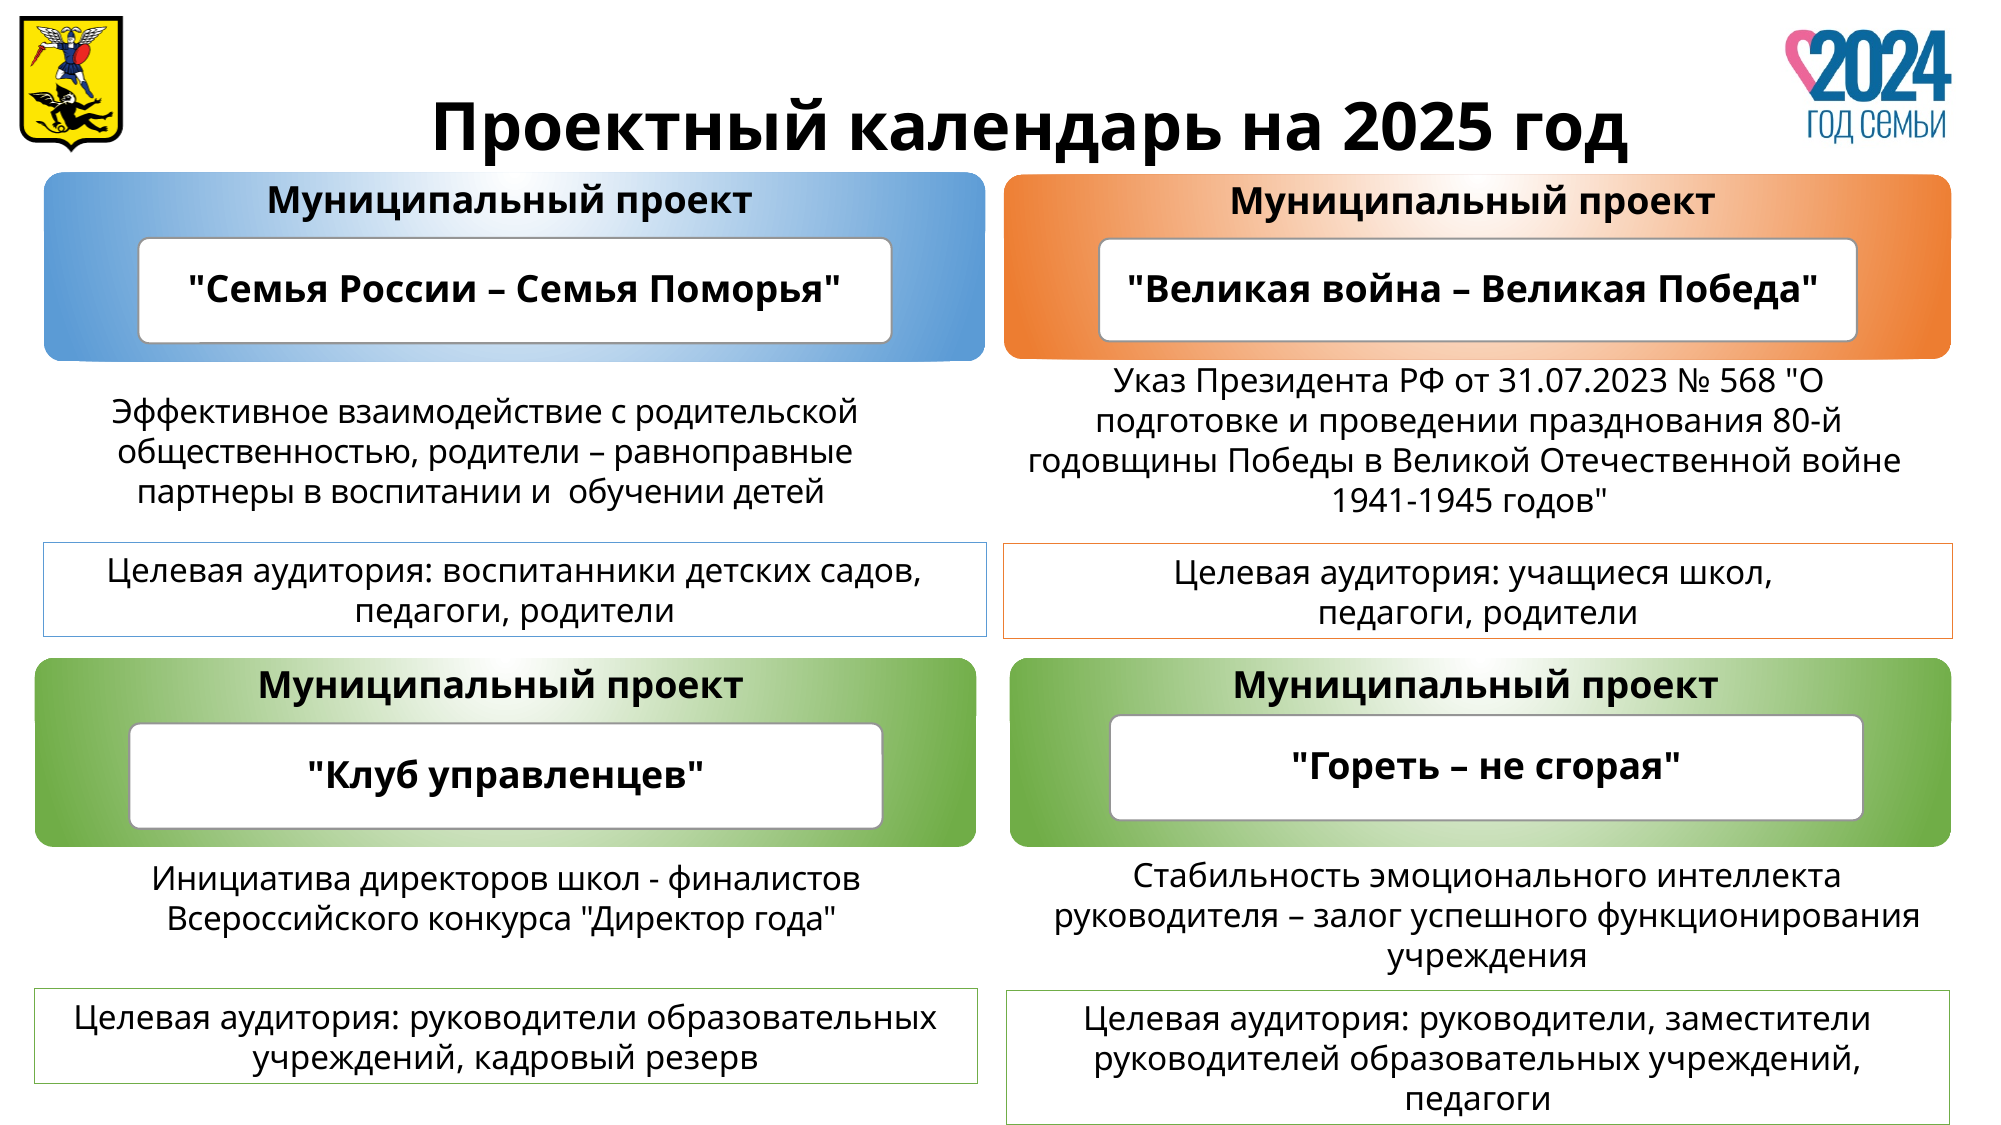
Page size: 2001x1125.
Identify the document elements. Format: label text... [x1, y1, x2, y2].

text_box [43, 172, 987, 362]
picture [1733, 2, 1978, 150]
text_box Целевая аудитория: руководители образовательных учреждений, кадровый резерв [34, 988, 978, 1084]
text_box Стабильность эмоционального интеллекта руководителя – залог успешного функционирования учреждения [1023, 847, 1953, 982]
picture [10, 6, 150, 162]
text_box Целевая аудитория: воспитанники детских садов, педагоги, родители [43, 542, 987, 637]
text_box Указ Президента РФ от 31.07.2023 № 568 "О подготовке и проведении празднования 80-й годовщины Победы в Великой Отечественной войне 1941-1945 годов" [1003, 360, 1936, 527]
text_box Эффективное взаимодействие с родительской общественностью, родители – равноправные партнеры в воспитании и обучении детей [64, 382, 907, 518]
text_box Проектный календарь на 2025 год [388, 76, 1672, 171]
text_box Целевая аудитория: руководители, заместители руководителей образовательных учреждений, педагоги [1006, 990, 1950, 1125]
text_box Целевая аудитория: учащиеся школ, педагоги, родители [1003, 543, 1953, 639]
text_box Инициатива директоров школ - финалистов Всероссийского конкурса "Директор года" [52, 849, 960, 944]
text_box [1003, 174, 1953, 360]
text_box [34, 658, 978, 847]
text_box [1009, 658, 1953, 847]
